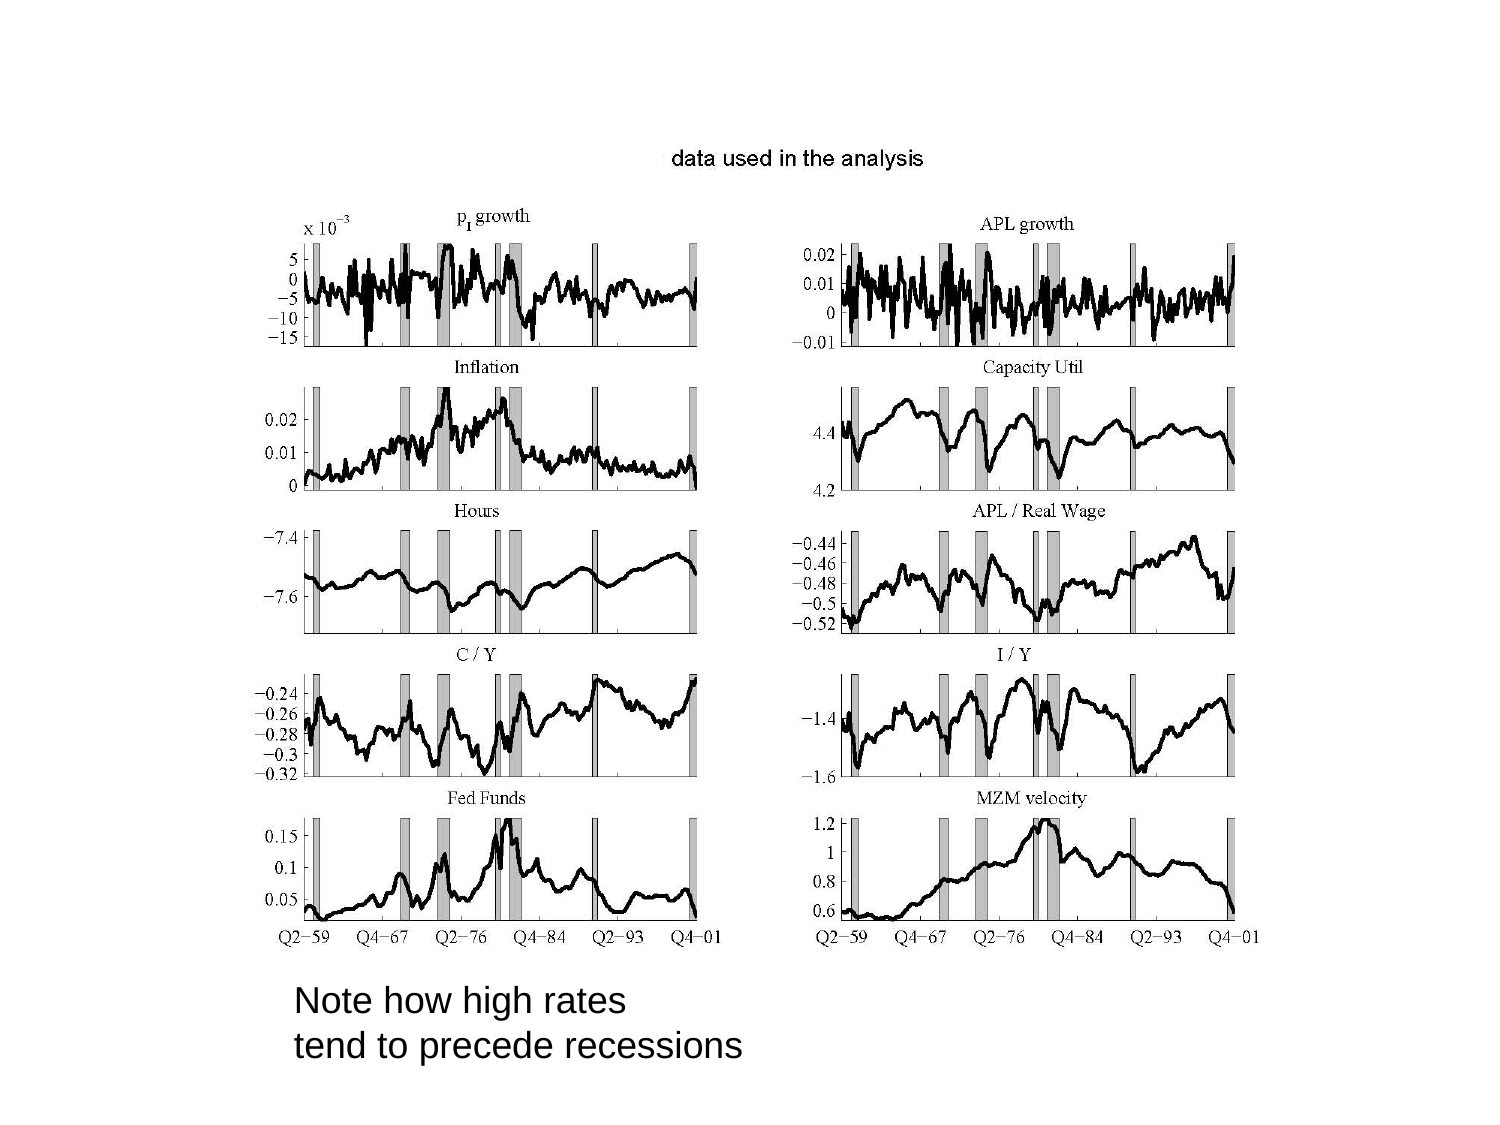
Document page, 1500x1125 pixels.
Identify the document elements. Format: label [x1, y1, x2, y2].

picture [112, 0, 1388, 1125]
